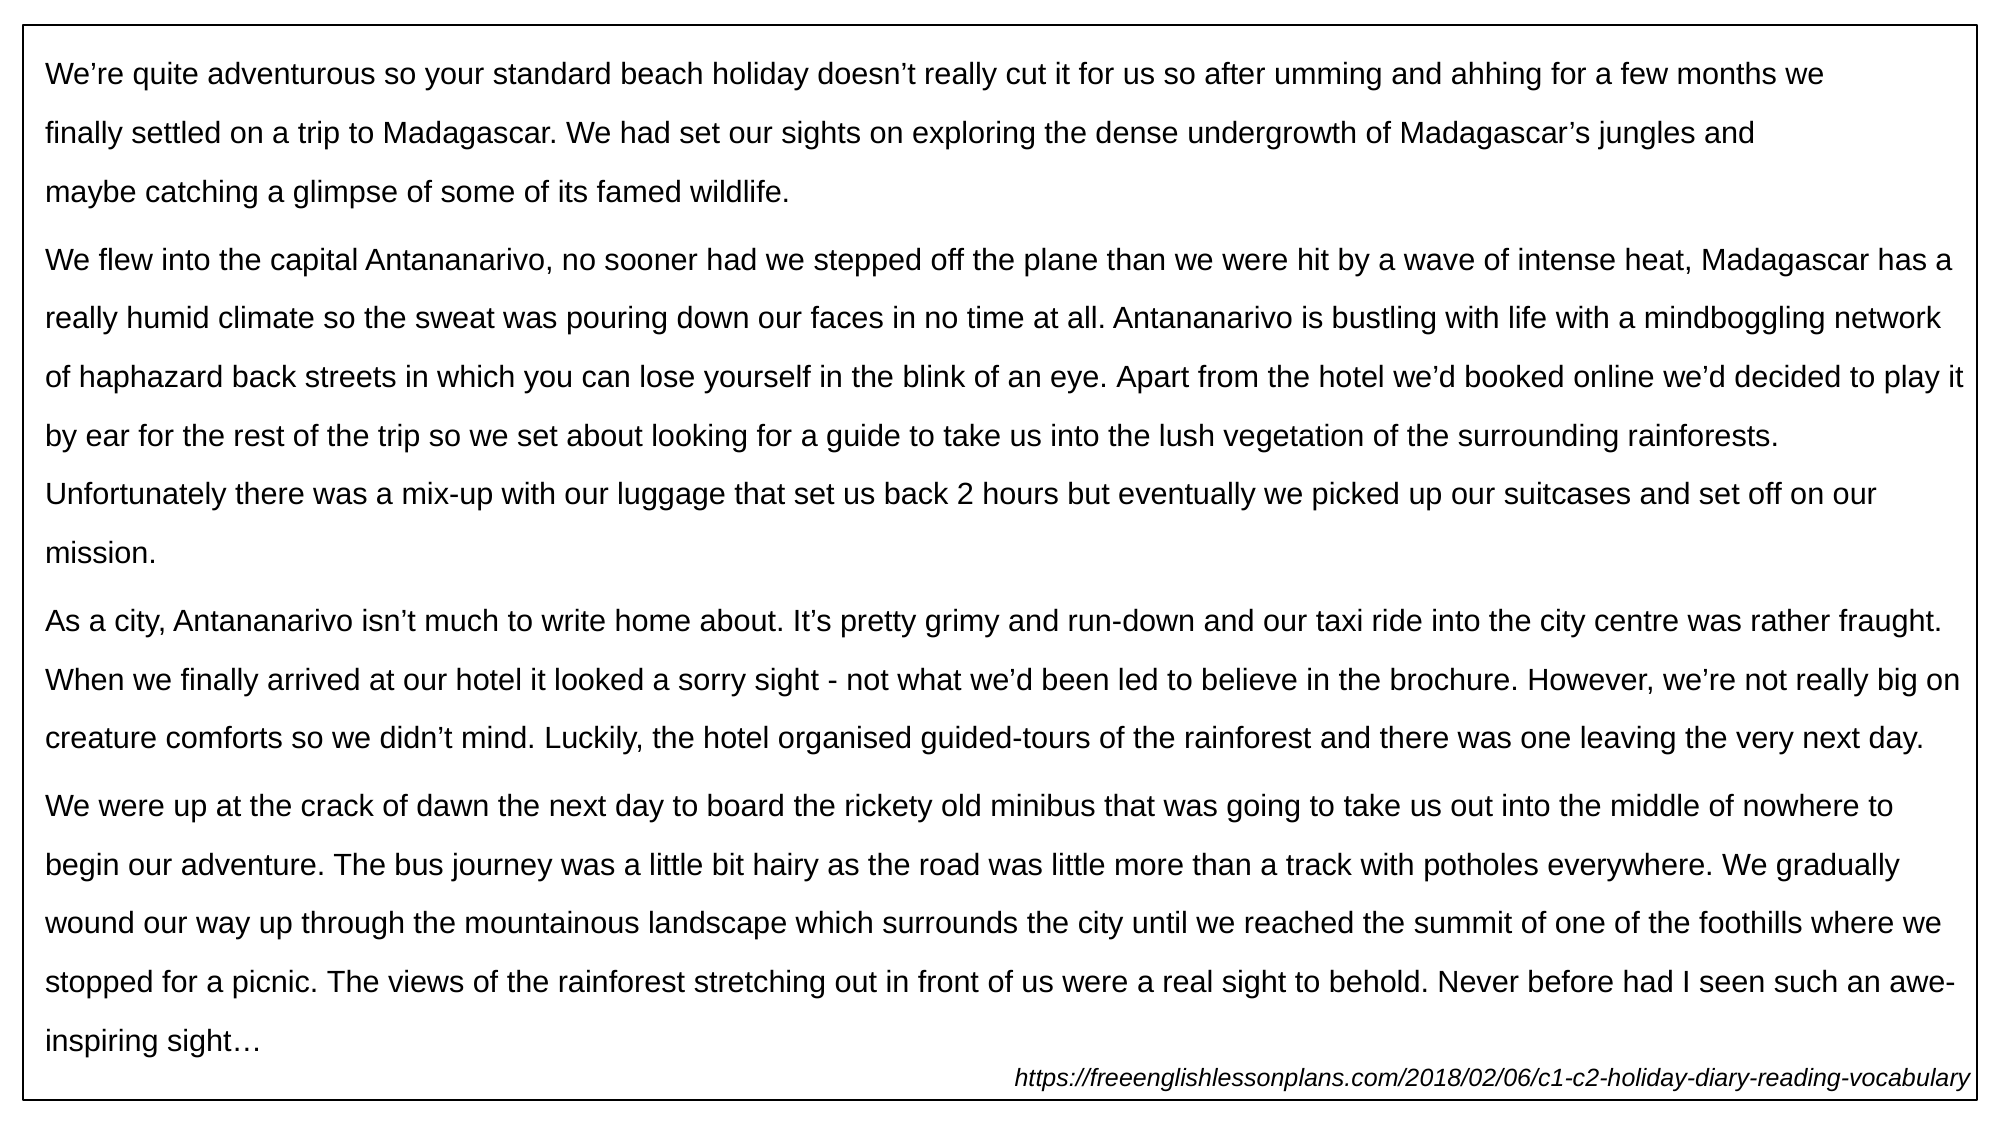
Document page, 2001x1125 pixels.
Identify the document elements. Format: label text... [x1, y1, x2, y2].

list We’re quite adventurous so your standard beach holiday doesn’t really cut it for us so after umming and ahhing for a few months we finally settled on a trip to Madagascar. We had set our sights on exploring the dense undergrowth of Madagascar’s jungles and maybe catching a glimpse of some of its famed wildlife. We flew into the capital Antananarivo, no sooner had we stepped off the plane than we were hit by a wave of intense heat, Madagascar has a really humid climate so the sweat was pouring down our faces in no time at all. Antananarivo is bustling with life with a mindboggling network of haphazard back streets in which you can lose yourself in the blink of an eye. Apart from the hotel we’d booked online we’d decided to play it by ear for the rest of the trip so we set about looking for a guide to take us into the lush vegetation of the surrounding rainforests. Unfortunately there was a mix-up with our luggage that set us back 2 hours but eventually we picked up our suitcases and set off on our mission. As a city, Antananarivo isn’t much to write home about. It’s pretty grimy and run-down and our taxi ride into the city centre was rather fraught. When we finally arrived at our hotel it looked a sorry sight - not what we’d been led to believe in the brochure. However, we’re not really big on creature comforts so we didn’t mind. Luckily, the hotel organised guided-tours of the rainforest and there was one leaving the very next day. We were up at the crack of dawn the next day to board the rickety old minibus that was going to take us out into the middle of nowhere to begin our adventure. The bus journey was a little bit hairy as the road was little more than a track with potholes everywhere. We gradually wound our way up through the mountainous landscape which surrounds the city until we reached the summit of one of the foothills where we stopped for a picnic. The views of the rainforest stretching out in front of us were a real sight to behold. Never before had I seen such an awe-inspiring sight… [22, 24, 1978, 1101]
text_box https://freeenglishlessonplans.com/2018/02/06/c1-c2-holiday-diary-reading-vocabulary [999, 1054, 2000, 1100]
